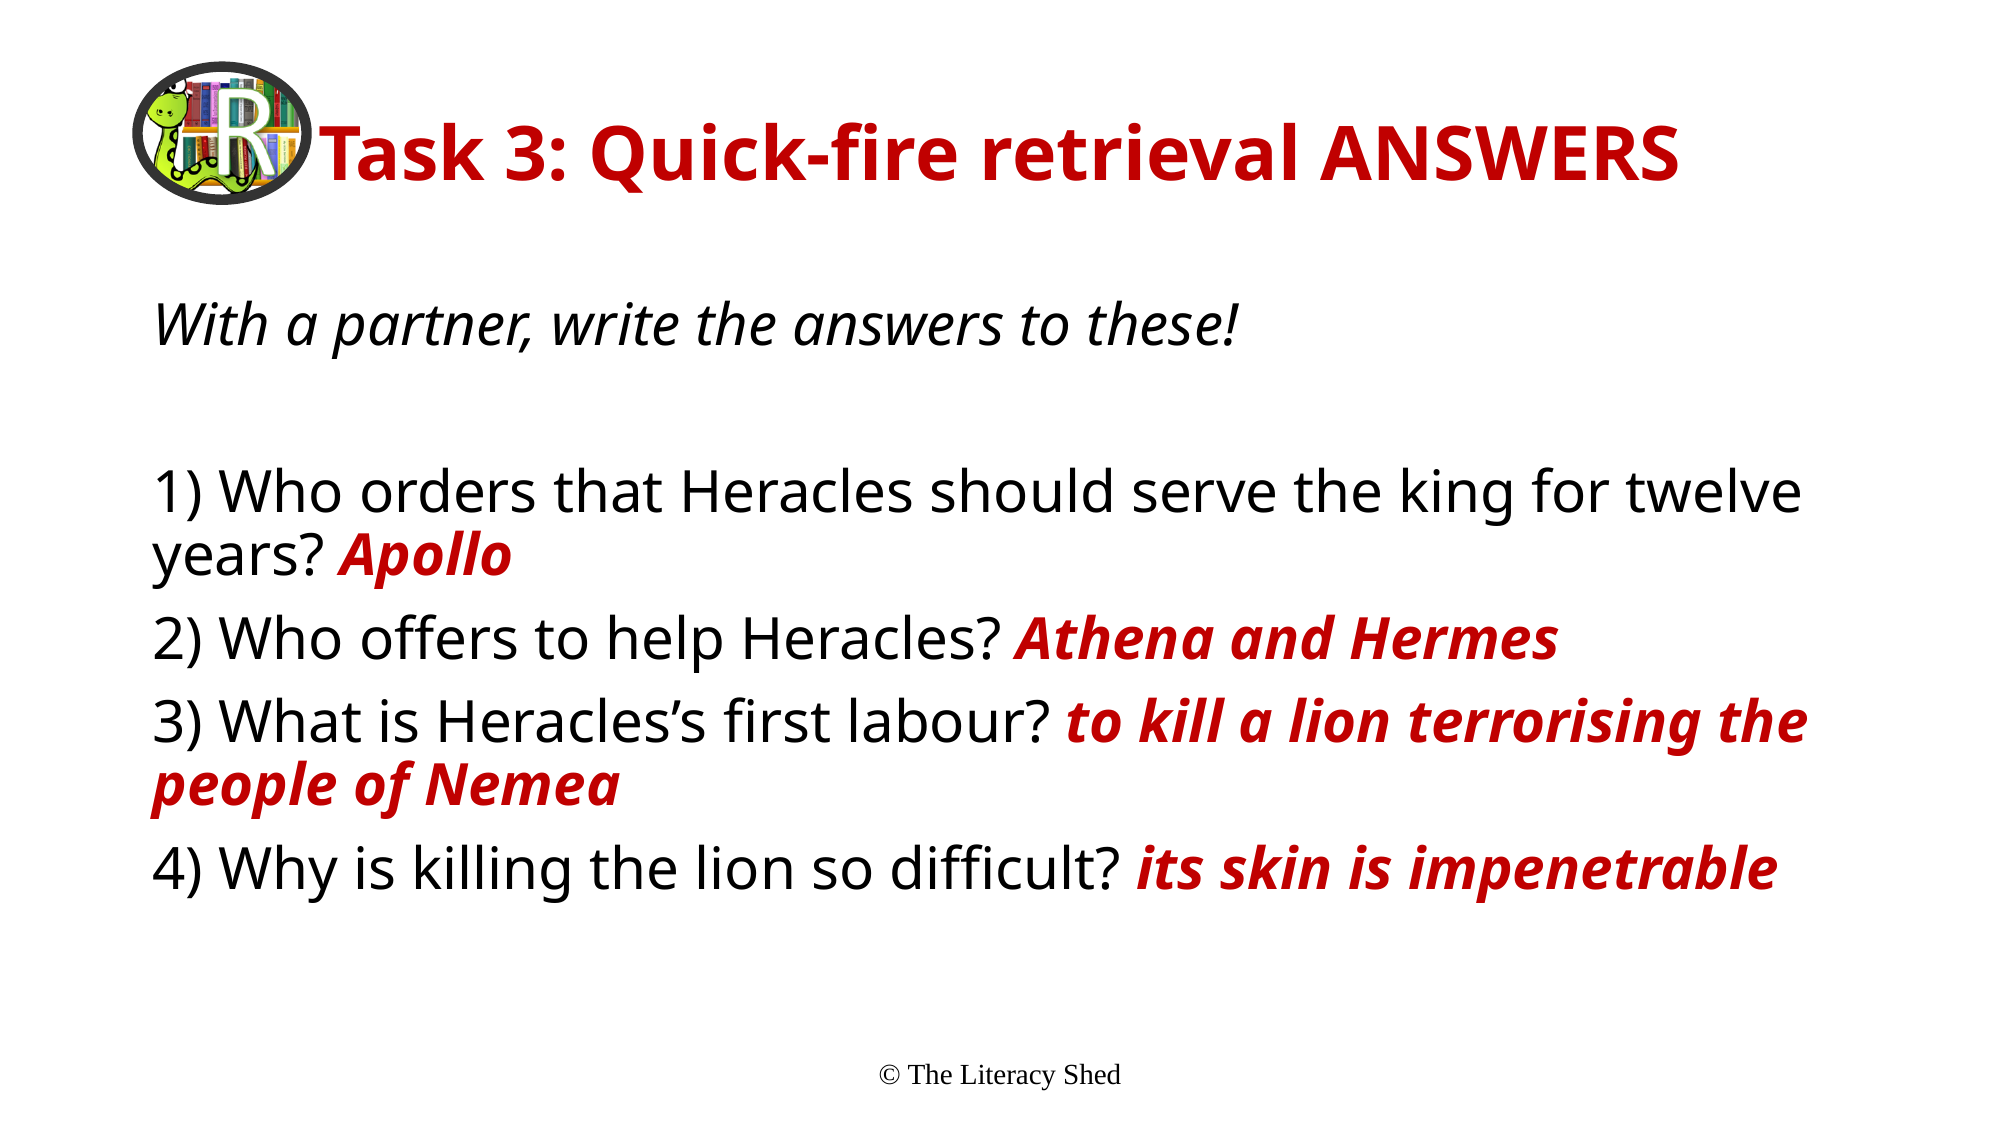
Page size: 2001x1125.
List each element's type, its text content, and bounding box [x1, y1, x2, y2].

list With a partner, write the answers to these! 1) Who orders that Heracles should serve the king for twelve years? Apollo 2) Who offers to help Heracles? Athena and Hermes 3) What is Heracles’s first labour? to kill a lion terrorising the people of Nemea 4) Why is killing the lion so difficult? its skin is impenetrable [137, 287, 1863, 978]
title Task 3: Quick-fire retrieval ANSWERS [137, 107, 1863, 287]
footer © The Literacy Shed [662, 1042, 1338, 1103]
picture [137, 66, 307, 200]
